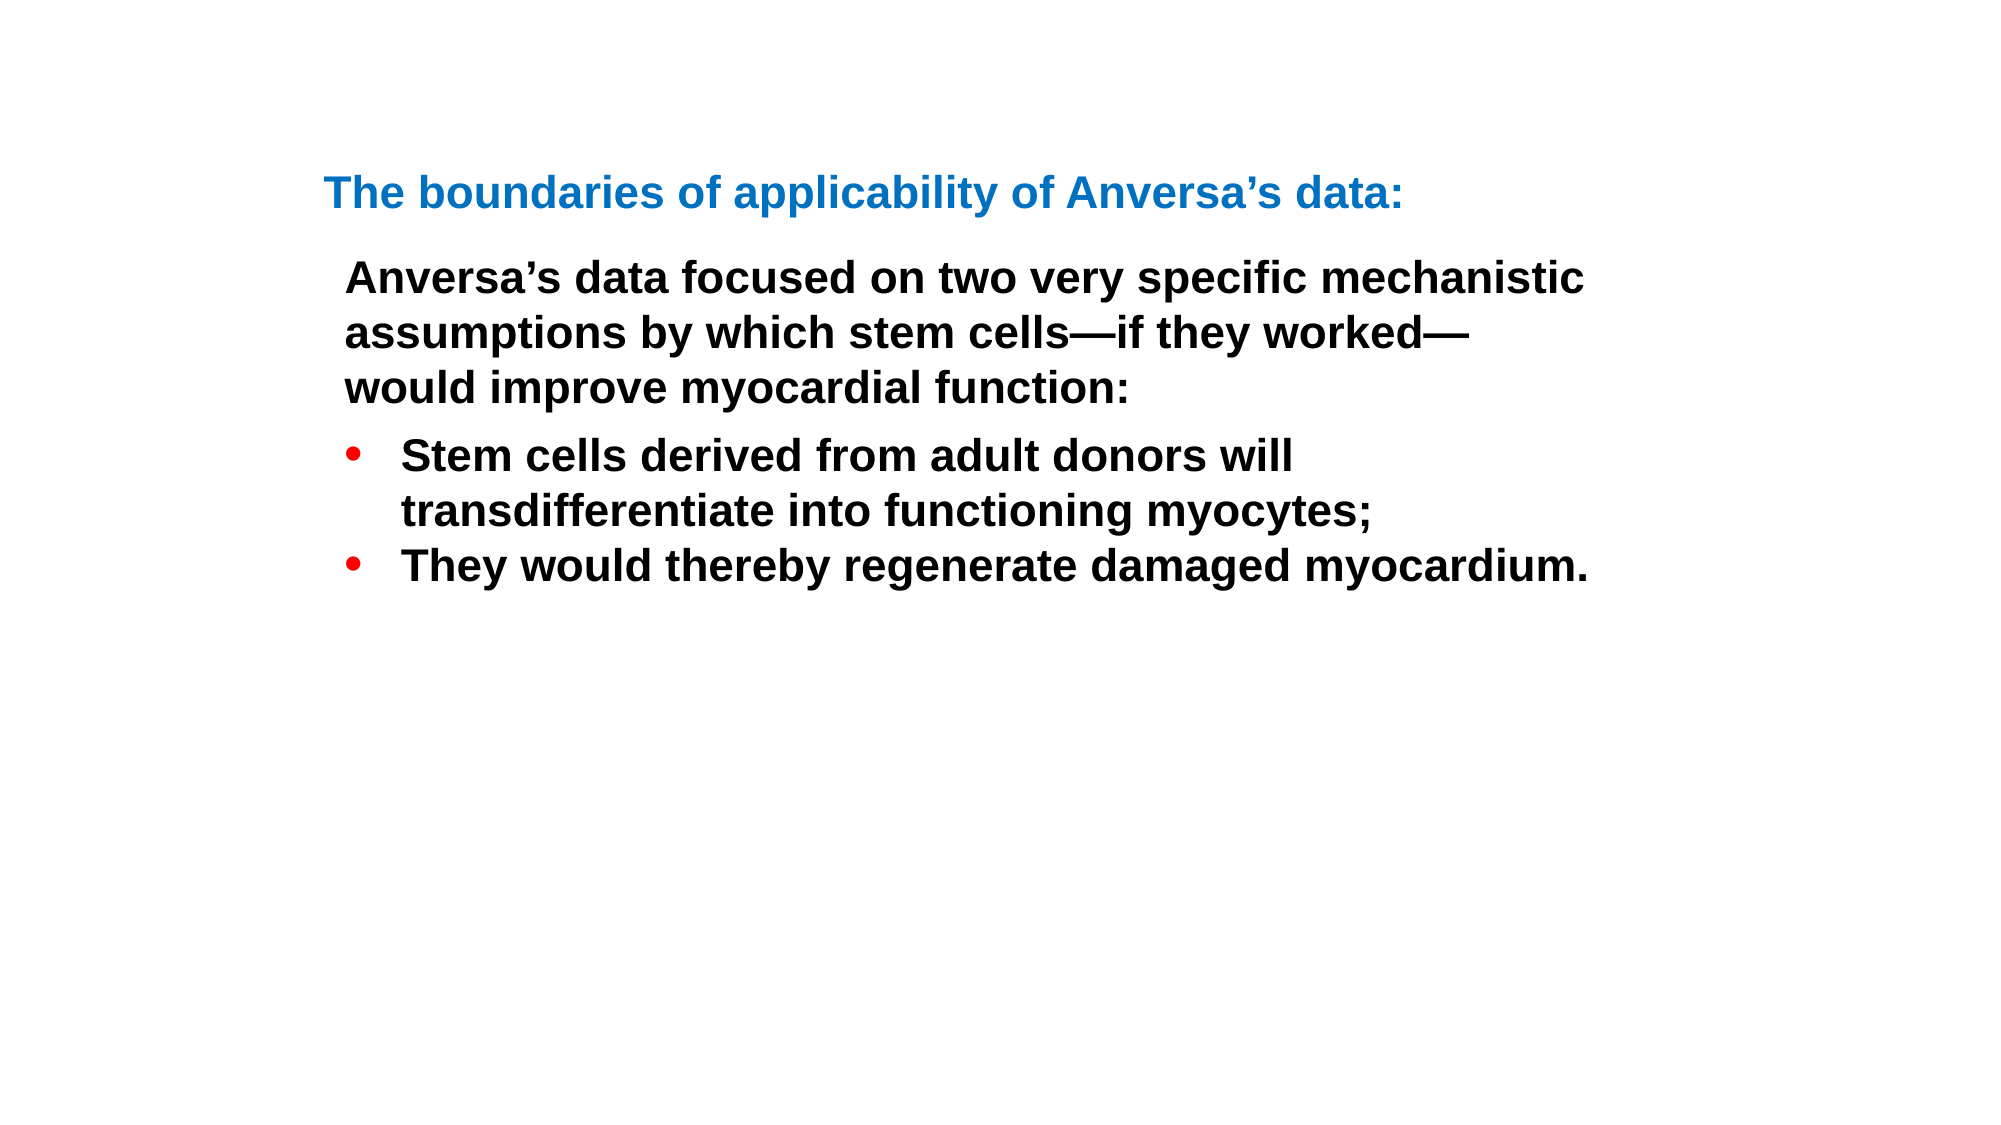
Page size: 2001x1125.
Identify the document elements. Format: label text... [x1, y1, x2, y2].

text_box Anversa’s data focused on two very specific mechanistic assumptions by which stem cells—if they worked—would improve myocardial function: Stem cells derived from adult donors will transdifferentiate into functioning myocytes; They would thereby regenerate damaged myocardium. [329, 240, 1617, 598]
text_box The boundaries of applicability of Anversa’s data: [309, 155, 1548, 225]
